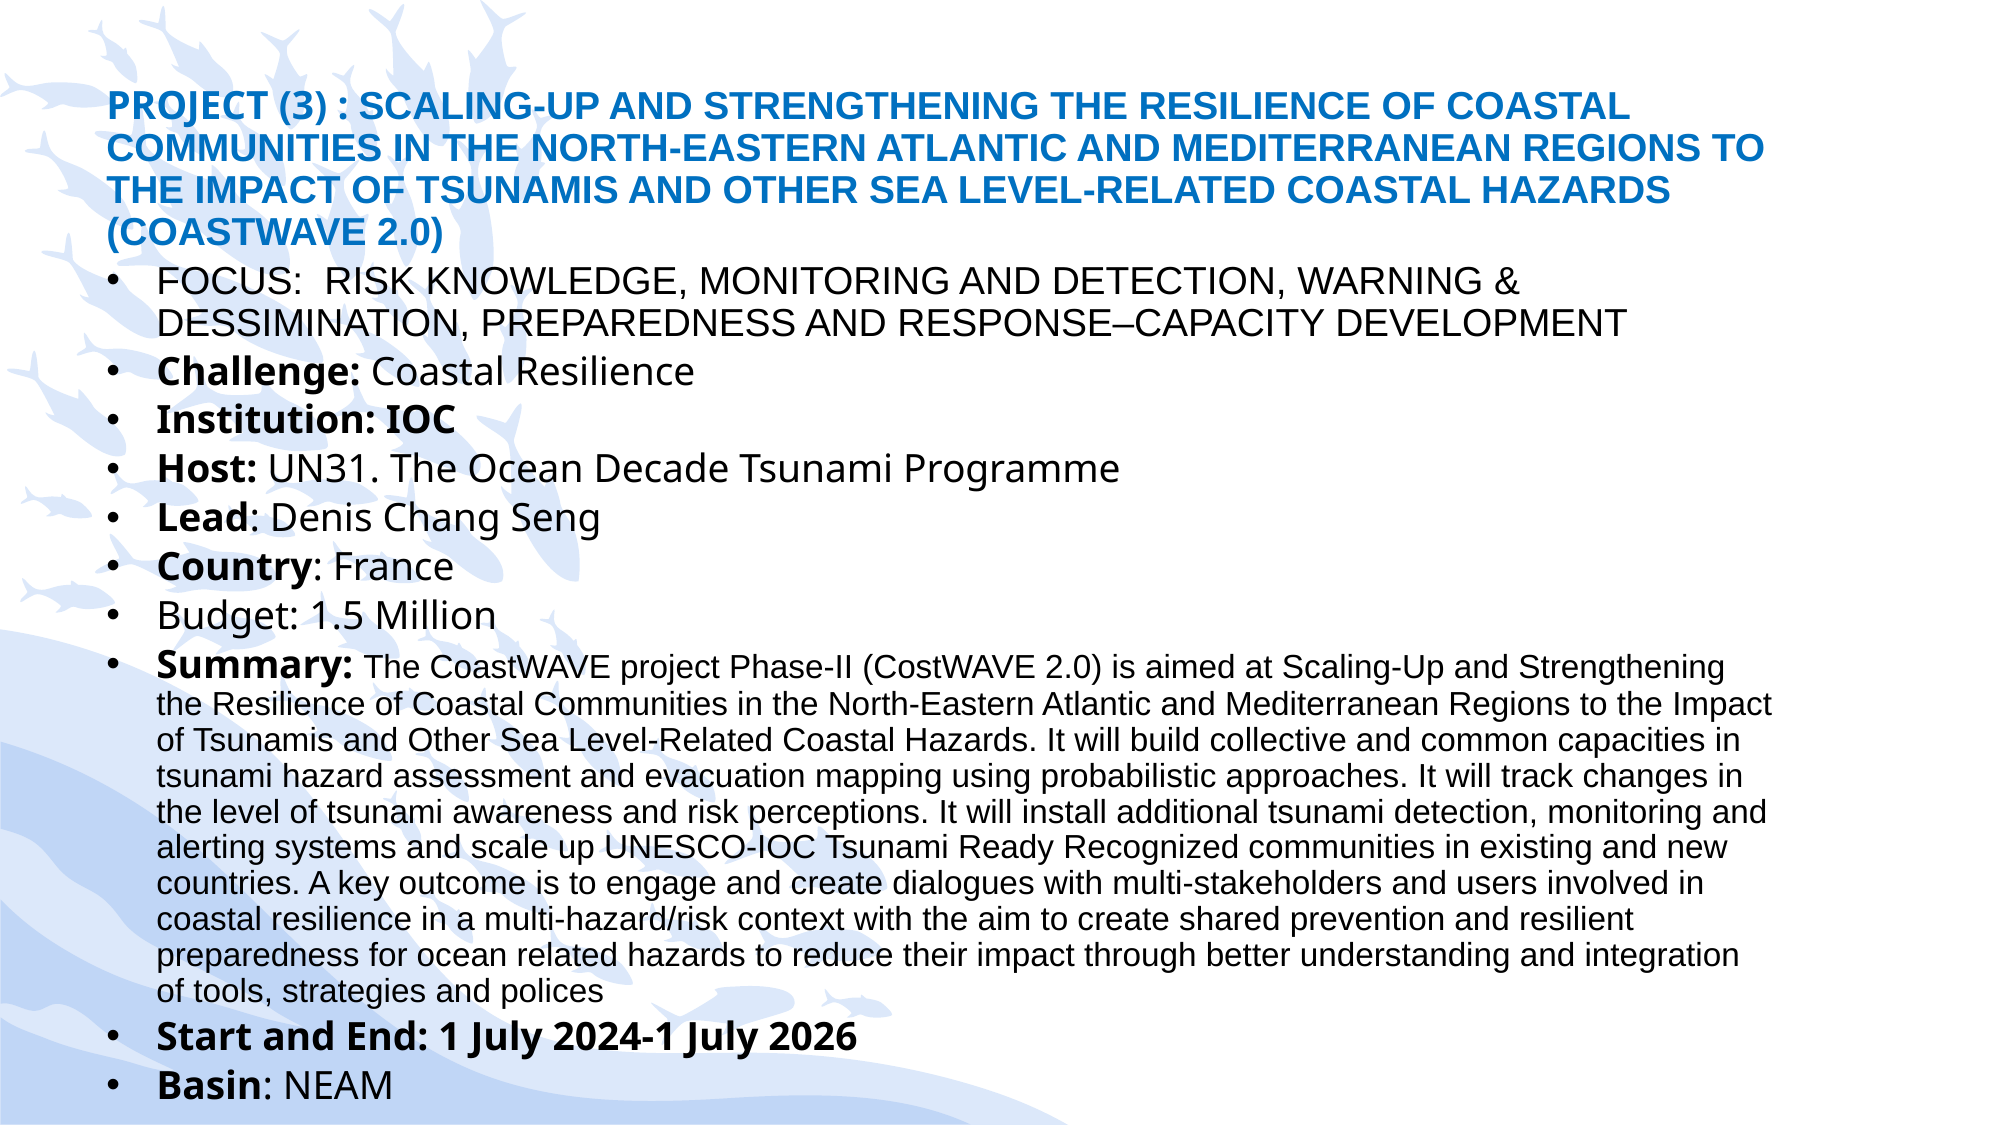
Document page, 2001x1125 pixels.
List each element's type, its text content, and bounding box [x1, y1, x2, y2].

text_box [0, 0, 902, 629]
text_box PROJECT (3) : SCALING-UP AND STRENGTHENING THE RESILIENCE OF COASTAL COMMUNITIES IN THE NORTH-EASTERN ATLANTIC AND MEDITERRANEAN REGIONS TO THE IMPACT OF TSUNAMIS AND OTHER SEA LEVEL-RELATED COASTAL HAZARDS (COASTWAVE 2.0) FOCUS: RISK KNOWLEDGE, MONITORING AND DETECTION, WARNING & DESSIMINATION, PREPAREDNESS AND RESPONSE–CAPACITY DEVELOPMENT Challenge: Coastal Resilience Institution: IOC Host: UN31. The Ocean Decade Tsunami Programme Lead: Denis Chang Seng Country: France Budget: 1.5 Million Summary: The CoastWAVE project Phase-II (CostWAVE 2.0) is aimed at Scaling-Up and Strengthening the Resilience of Coastal Communities in the North-Eastern Atlantic and Mediterranean Regions to the Impact of Tsunamis and Other Sea Level-Related Coastal Hazards. It will build collective and common capacities in tsunami hazard assessment and evacuation mapping using probabilistic approaches. It will track changes in the level of tsunami awareness and risk perceptions. It will install additional tsunami detection, monitoring and alerting systems and scale up UNESCO-IOC Tsunami Ready Recognized communities in existing and new countries. A key outcome is to engage and create dialogues with multi-stakeholders and users involved in coastal resilience in a multi-hazard/risk context with the aim to create shared prevention and resilient preparedness for ocean related hazards to reduce their impact through better understanding and integration of tools, strategies and polices Start and End: 1 July 2024-1 July 2026 Basin: NEAM [902, 76, 1796, 1120]
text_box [0, 629, 1069, 1125]
